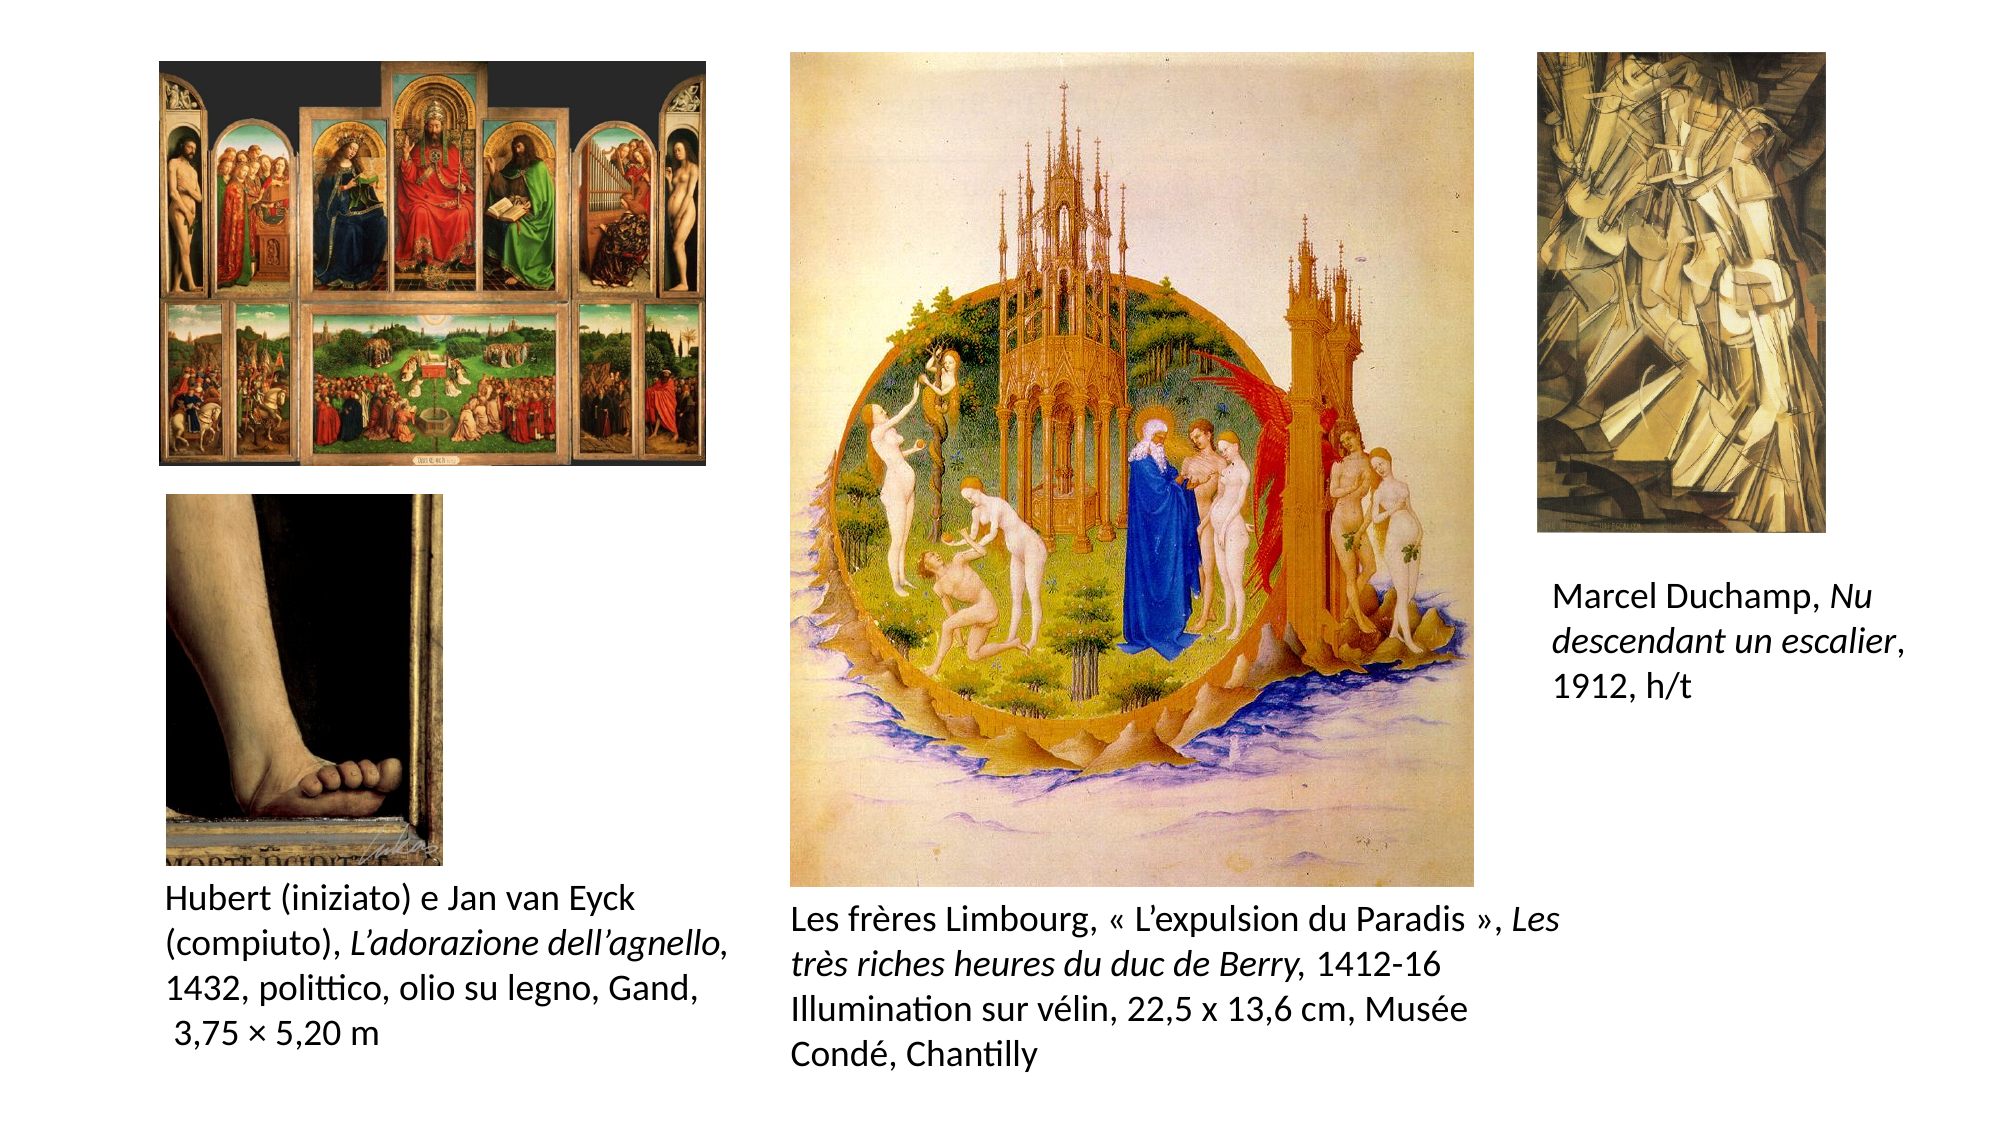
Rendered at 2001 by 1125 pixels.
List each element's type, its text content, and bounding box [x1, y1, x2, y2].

text_box Hubert (iniziato) e Jan van Eyck (compiuto), L’adorazione dell’agnello, 1432, polittico, olio su legno, Gand, 3,75 × 5,20 m [150, 865, 781, 1060]
picture [164, 494, 443, 866]
text_box Les frères Limbourg, « L’expulsion du Paradis », Les très riches heures du duc de Berry, 1412-16 Illumination sur vélin, 22,5 x 13,6 cm, Musée Condé, Chantilly [776, 886, 1591, 1082]
picture [159, 61, 706, 466]
picture [790, 52, 1474, 887]
text_box Marcel Duchamp, Nu descendant un escalier, 1912, h/t [1537, 563, 1951, 714]
picture [1537, 51, 1826, 533]
